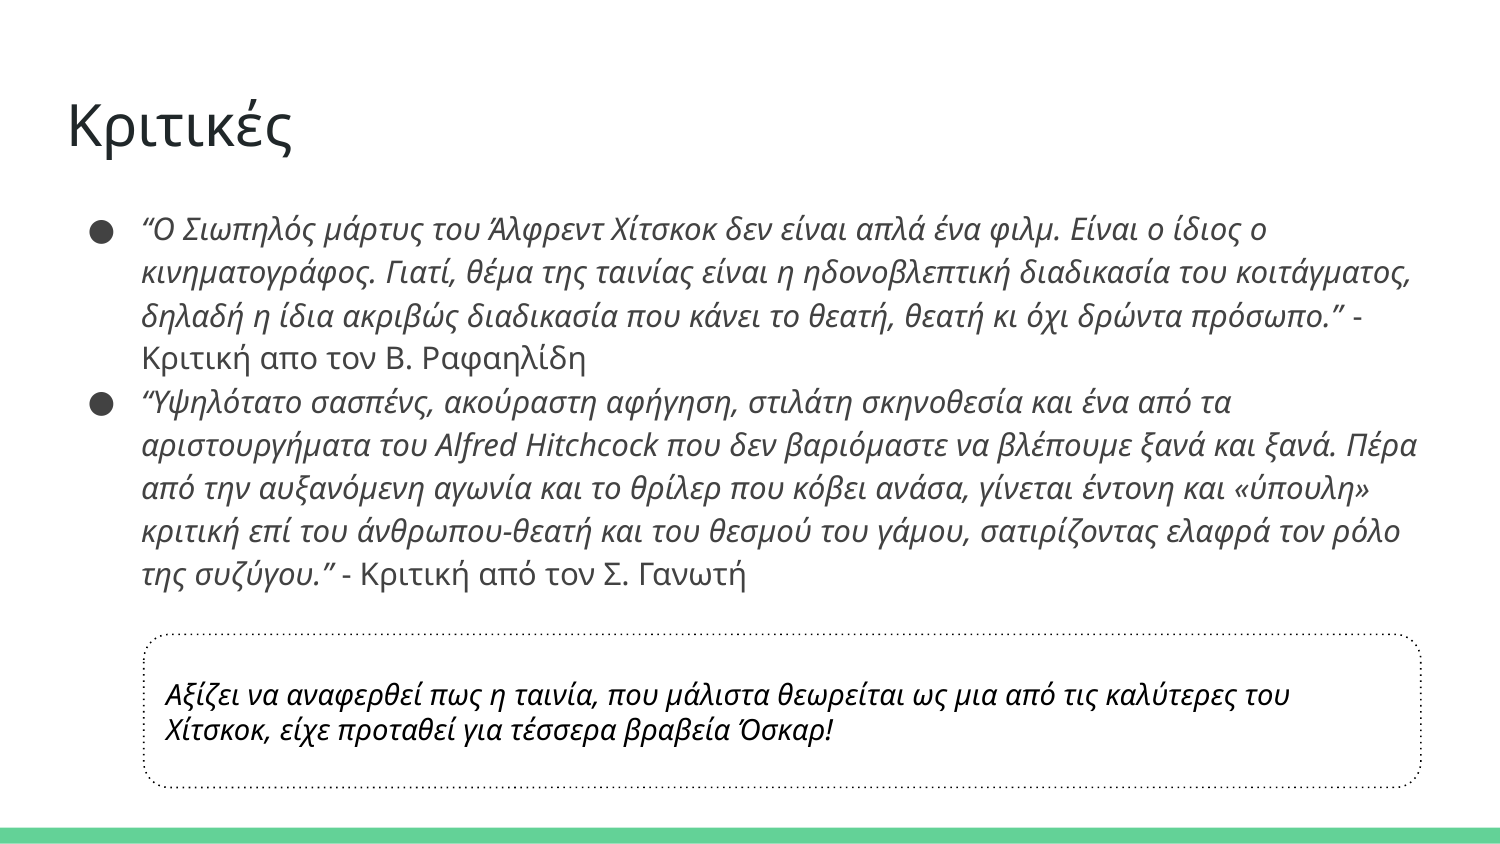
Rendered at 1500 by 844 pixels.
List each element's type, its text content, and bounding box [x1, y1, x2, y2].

text_box Αξίζει να αναφερθεί πως η ταινία, που μάλιστα θεωρείται ως μια από τις καλύτερες του Χίτσκοκ, είχε προταθεί για τέσσερα βραβεία Όσκαρ! [143, 634, 1421, 788]
title Κριτικές [51, 72, 1449, 167]
list “Ο Σιωπηλός μάρτυς του Άλφρεντ Χίτσκοκ δεν είναι απλά ένα φιλμ. Είναι ο ίδιος ο κινηματογράφος. Γιατί, θέμα της ταινίας είναι η ηδονοβλεπτική διαδικασία του κοιτάγματος, δηλαδή η ίδια ακριβώς διαδικασία που κάνει το θεατή, θεατή κι όχι δρώντα πρόσωπο.” -Κριτική απο τον Β. Ραφαηλίδη “Υψηλότατο σασπένς, ακούραστη αφήγηση, στιλάτη σκηνοθεσία και ένα από τα αριστουργήματα του Alfred Hitchcock που δεν βαριόμαστε να βλέπουμε ξανά και ξανά. Πέρα από την αυξανόμενη αγωνία και το θρίλερ που κόβει ανάσα, γίνεται έντονη και «ύπουλη» κριτική επί του άνθρωπου-θεατή και του θεσμού του γάμου, σατιρίζοντας ελαφρά τον ρόλο της συζύγου.” - Κριτική από τον Σ. Γανωτή [51, 189, 1449, 730]
